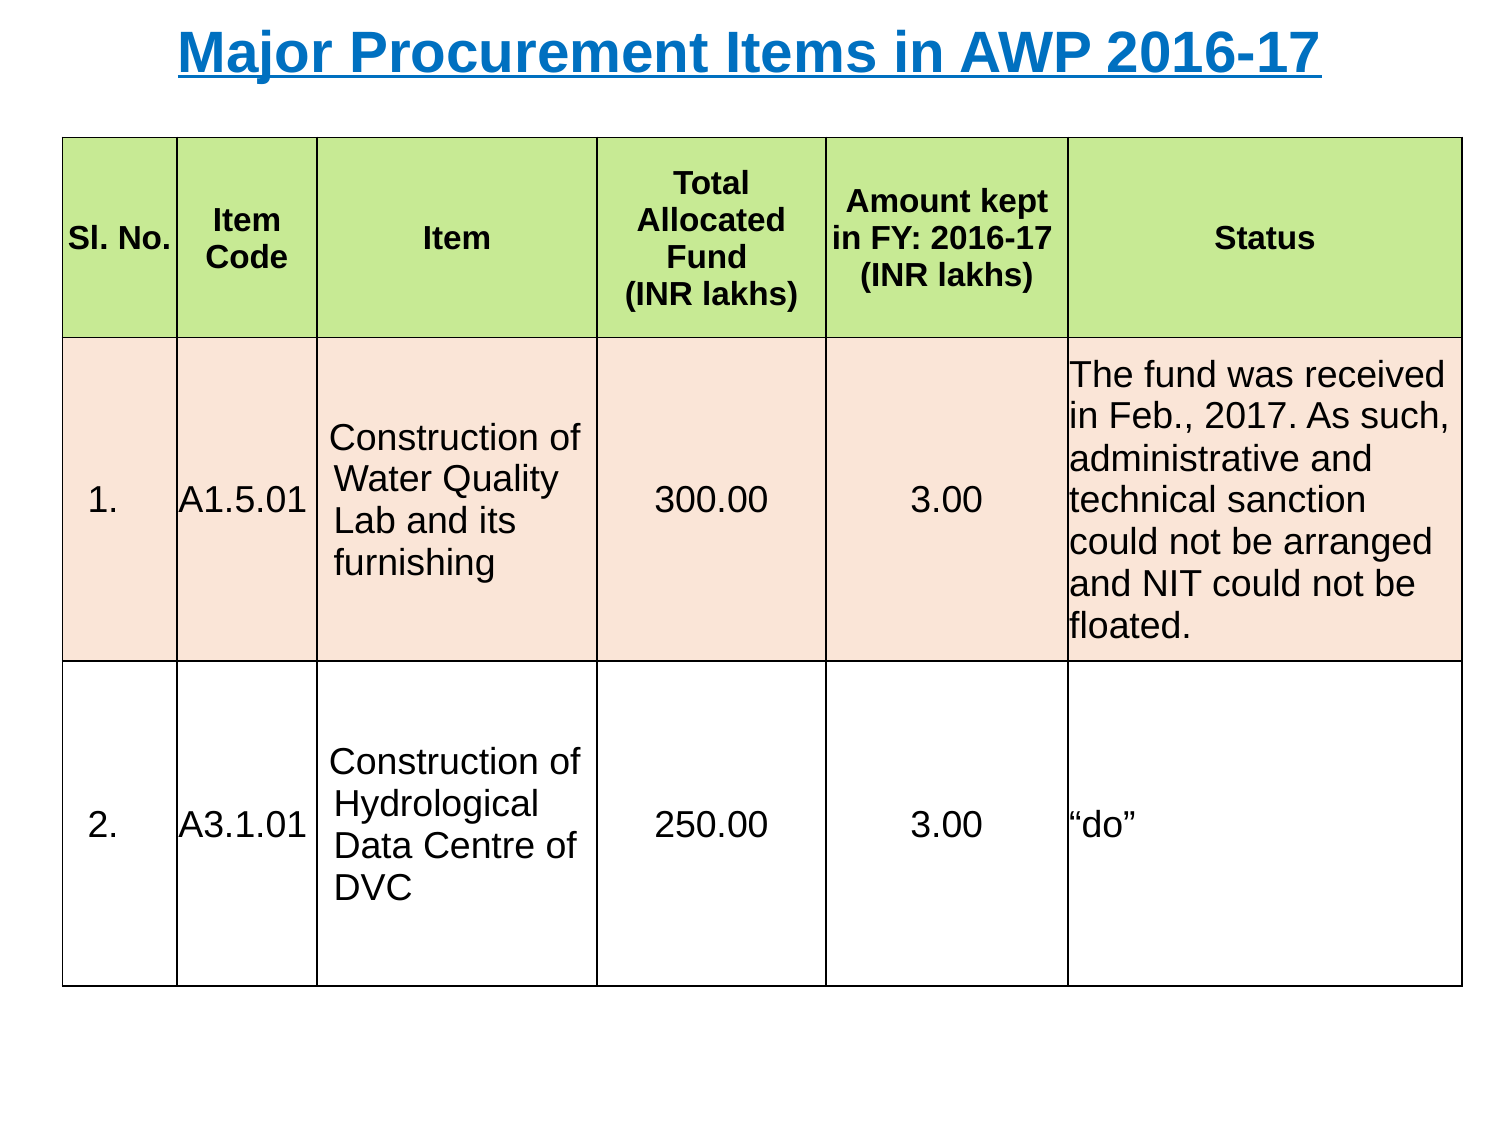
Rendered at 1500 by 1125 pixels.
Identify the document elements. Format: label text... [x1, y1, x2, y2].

table_header Item [318, 138, 596, 337]
table_cell 300.00 [598, 338, 825, 660]
table_cell 250.00 [598, 662, 825, 985]
text_box Major Procurement Items in AWP 2016-17 [62, 0, 1438, 104]
table_cell “do” [1069, 662, 1461, 985]
table_cell 1. [63, 338, 176, 660]
table_cell 2. [63, 662, 176, 985]
table_cell 3.00 [827, 662, 1067, 985]
table_cell Construction of Water Quality Lab and its furnishing [318, 338, 596, 660]
table_cell The fund was received in Feb., 2017. As such, administrative and technical sanction could not be arranged and NIT could not be floated. [1069, 338, 1461, 660]
table_cell A1.5.01 [178, 338, 316, 660]
table_header Item Code [178, 138, 316, 337]
table_cell 3.00 [827, 338, 1067, 660]
table_header Total Allocated Fund (INR lakhs) [598, 138, 825, 337]
table_header Amount kept in FY: 2016-17 (INR lakhs) [827, 138, 1067, 337]
table_header Status [1069, 138, 1461, 337]
table_cell A3.1.01 [178, 662, 316, 985]
table_cell Construction of Hydrological Data Centre of DVC [318, 662, 596, 985]
table_header Sl. No. [63, 138, 176, 337]
